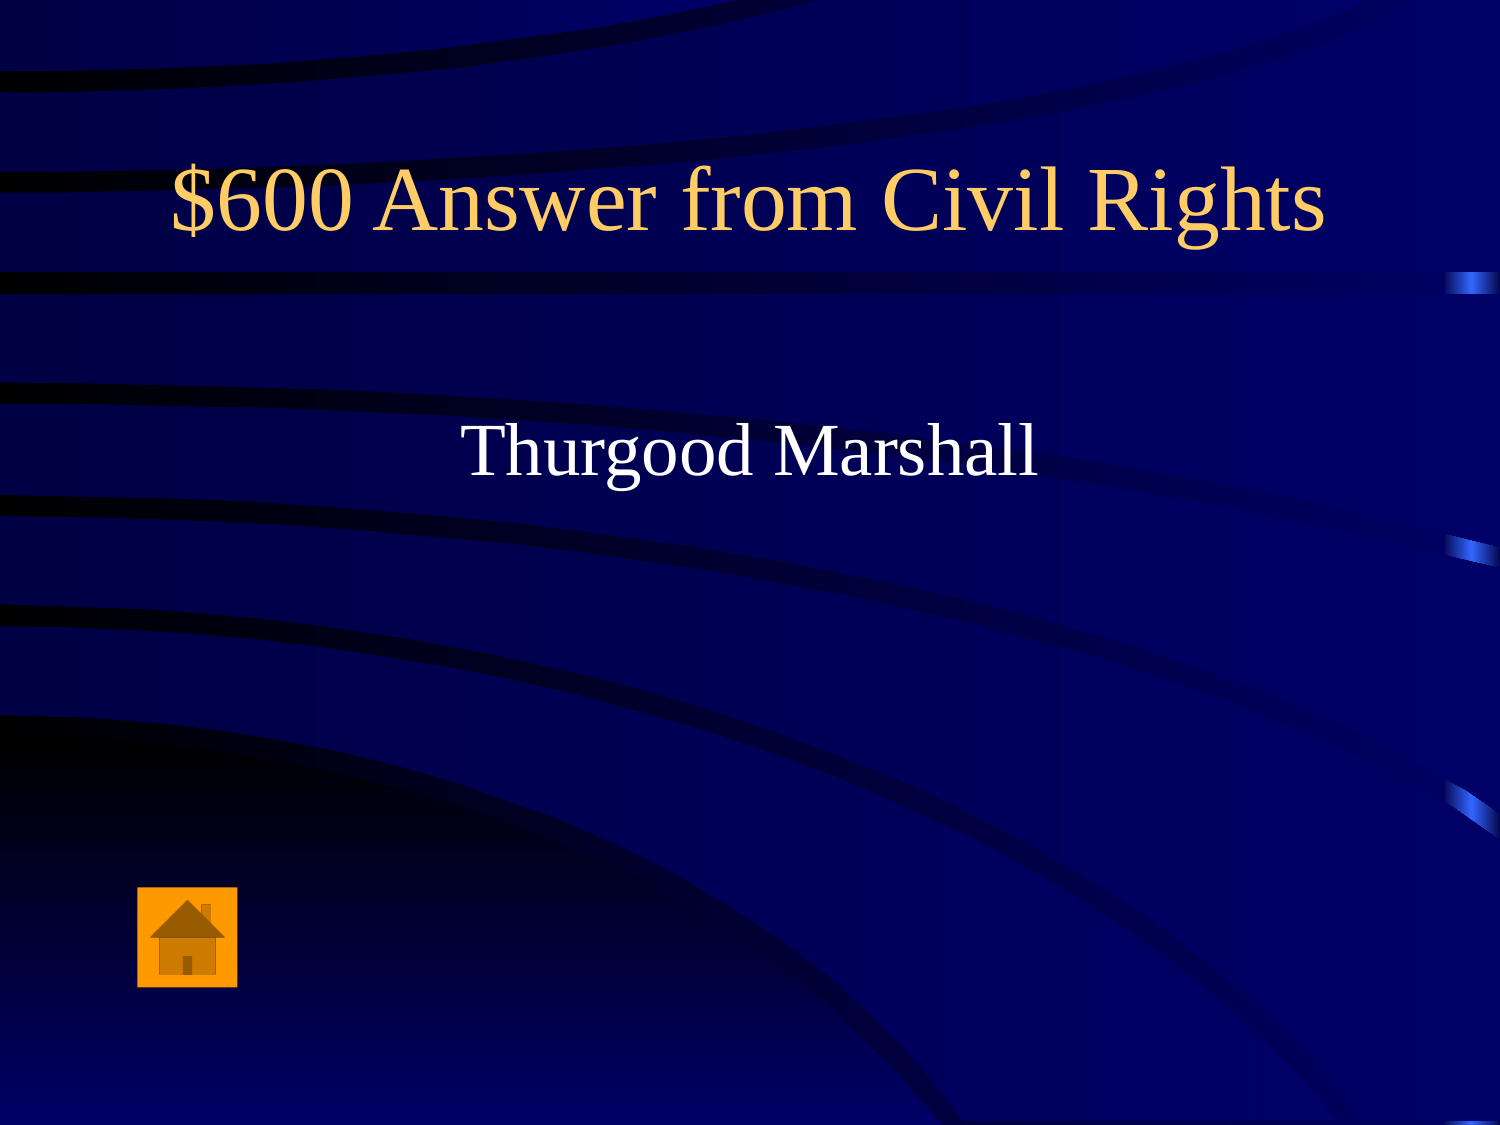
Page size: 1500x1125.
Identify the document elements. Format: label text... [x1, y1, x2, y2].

text_box [137, 887, 238, 988]
title $600 Answer from Civil Rights [112, 99, 1388, 288]
text_box Thurgood Marshall [162, 393, 1338, 499]
